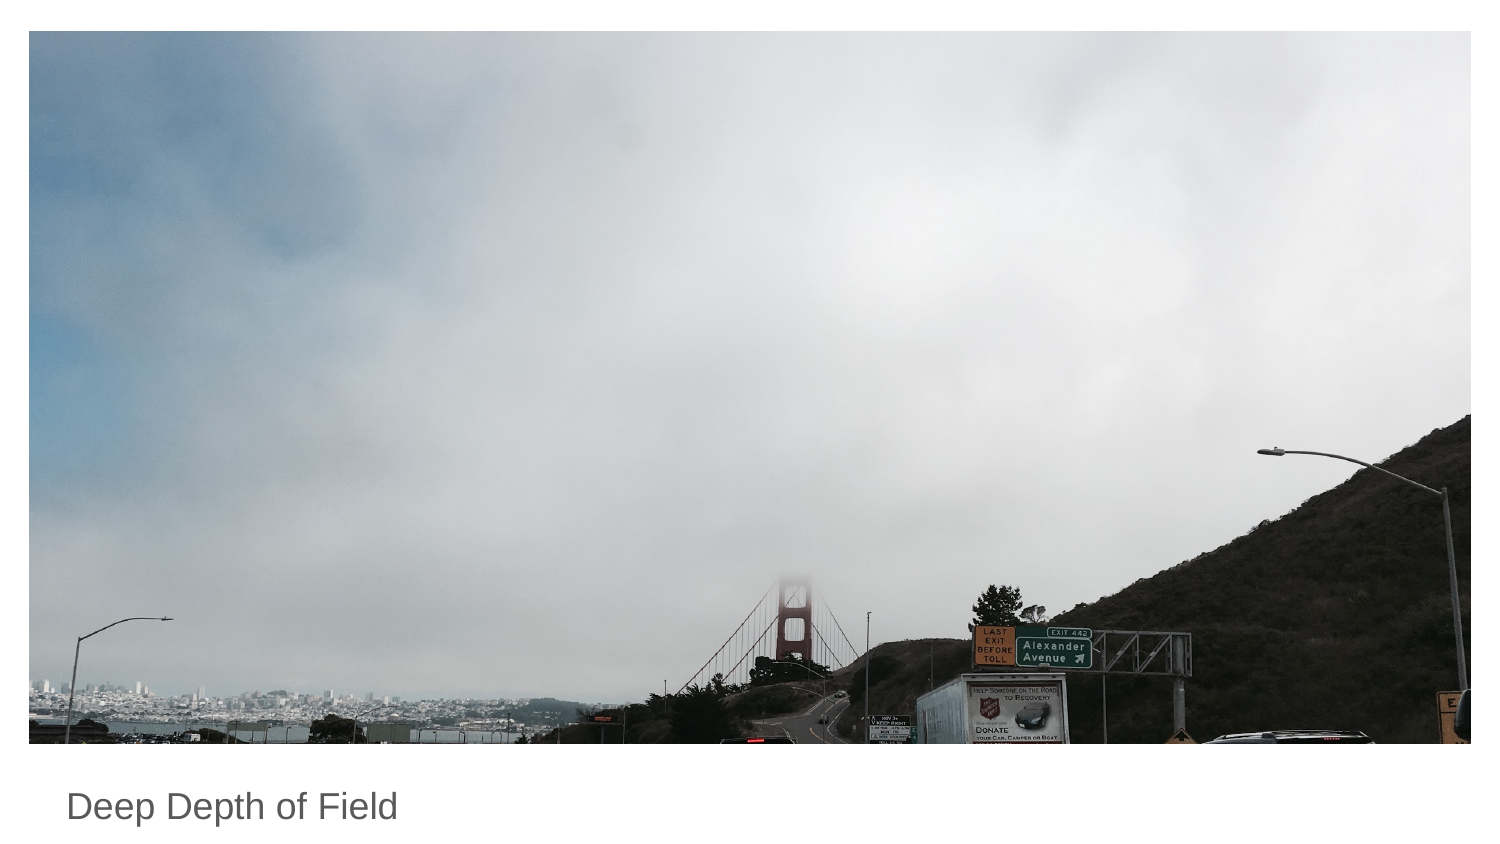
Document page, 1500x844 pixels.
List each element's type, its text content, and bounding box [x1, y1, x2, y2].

picture [28, 30, 1472, 744]
list Deep Depth of Field [51, 760, 427, 844]
